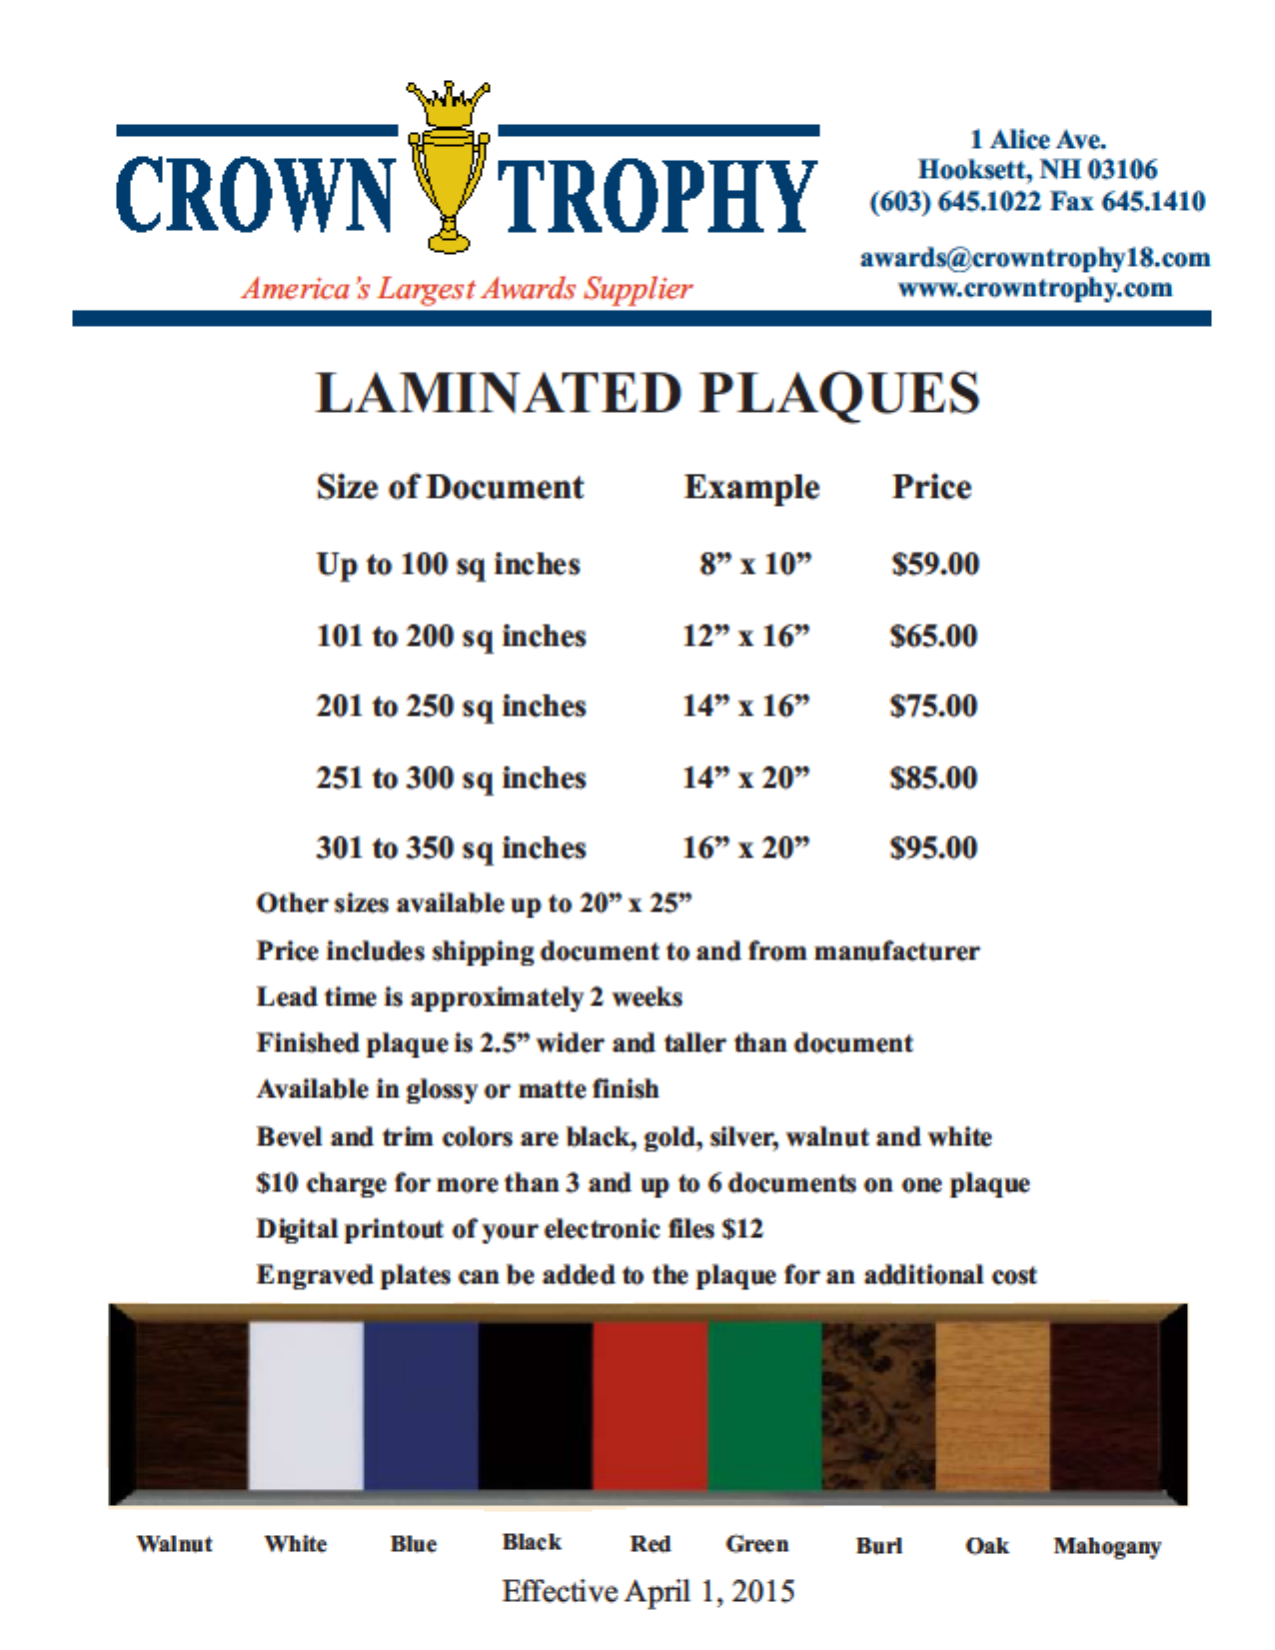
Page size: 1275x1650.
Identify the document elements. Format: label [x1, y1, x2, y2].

text_box [37, 49, 1260, 1632]
